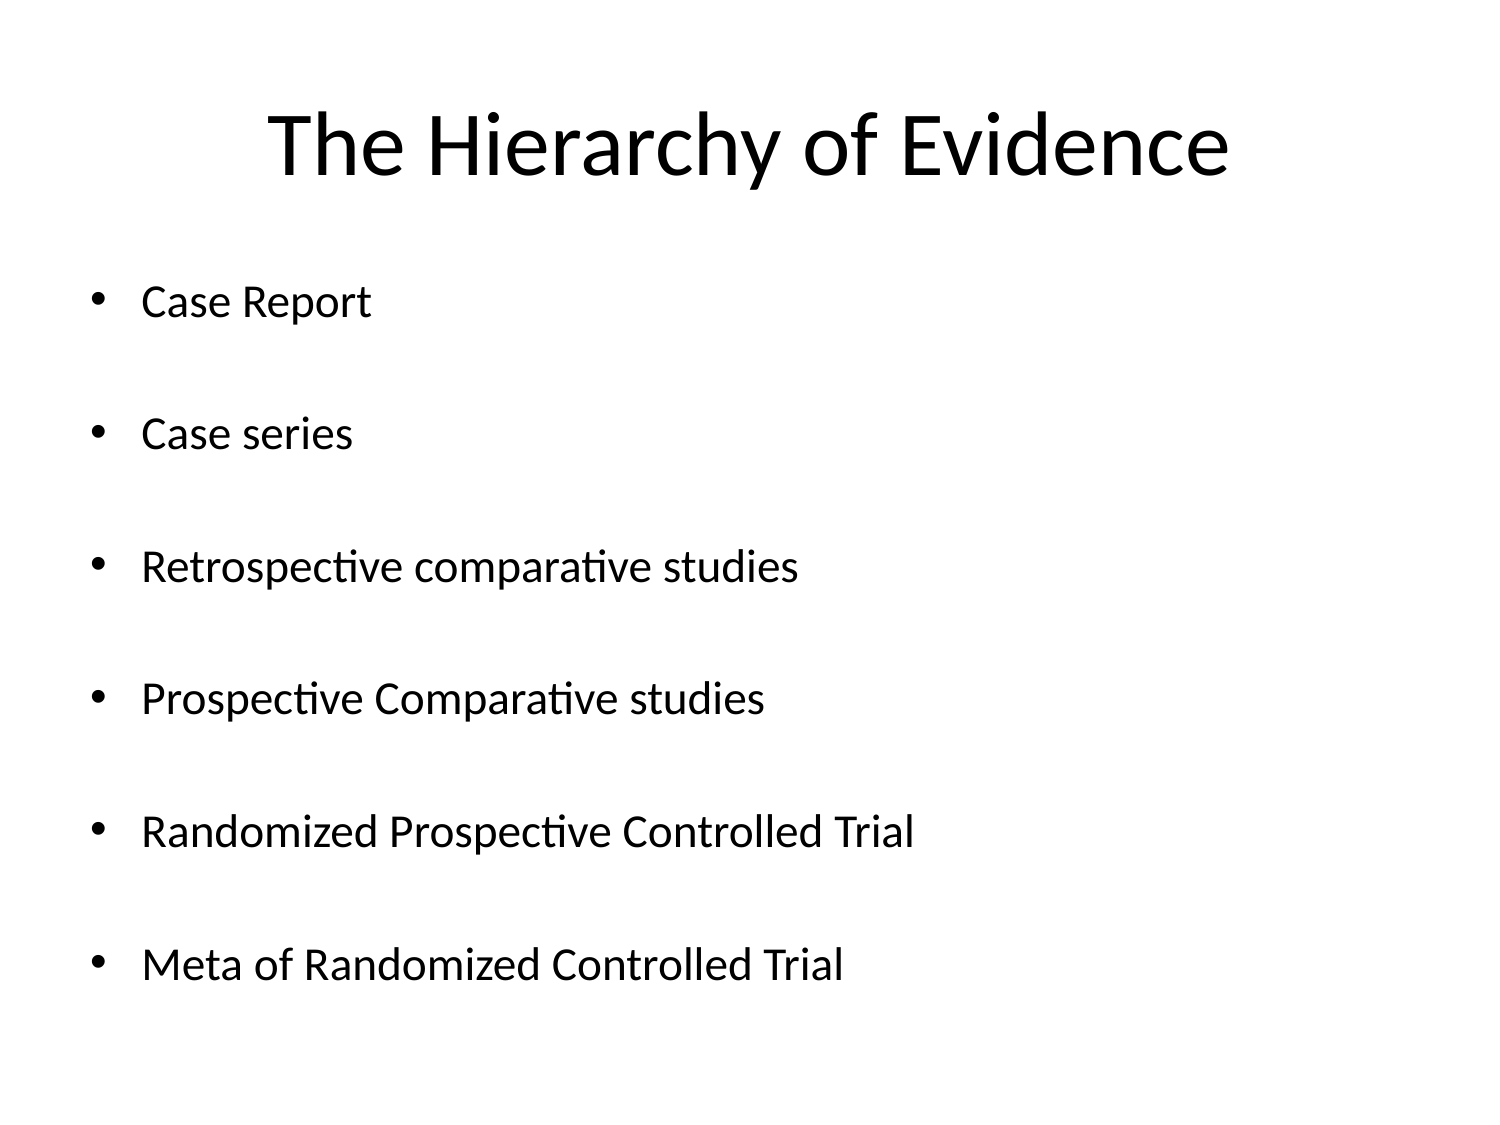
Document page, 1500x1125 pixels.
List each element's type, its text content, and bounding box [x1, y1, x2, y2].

list Case Report Case series Retrospective comparative studies Prospective Comparative studies Randomized Prospective Controlled Trial Meta of Randomized Controlled Trial [75, 262, 1425, 1005]
title The Hierarchy of Evidence [75, 45, 1425, 233]
